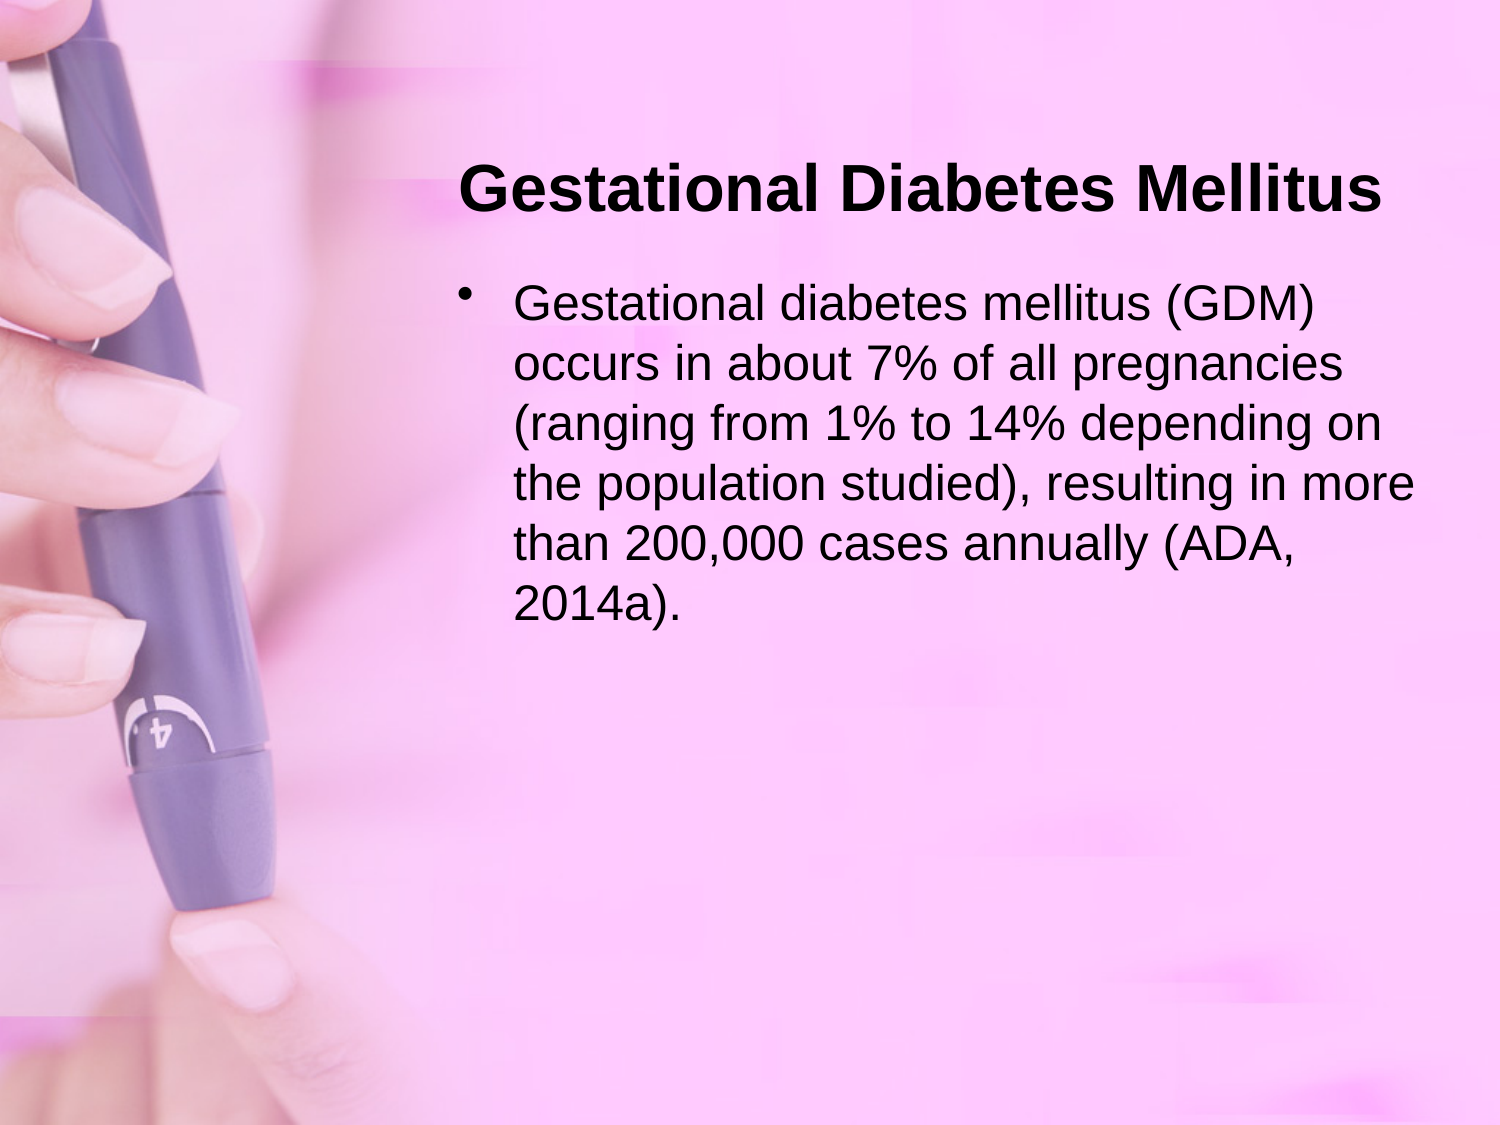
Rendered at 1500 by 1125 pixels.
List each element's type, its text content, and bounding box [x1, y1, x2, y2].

list Gestational diabetes mellitus (GDM) occurs in about 7% of all pregnancies (ranging from 1% to 14% depending on the population studied), resulting in more than 200,000 cases annually (ADA, 2014a). [441, 262, 1480, 1006]
picture [0, 0, 1500, 1125]
title Gestational Diabetes Mellitus [443, 44, 1480, 233]
